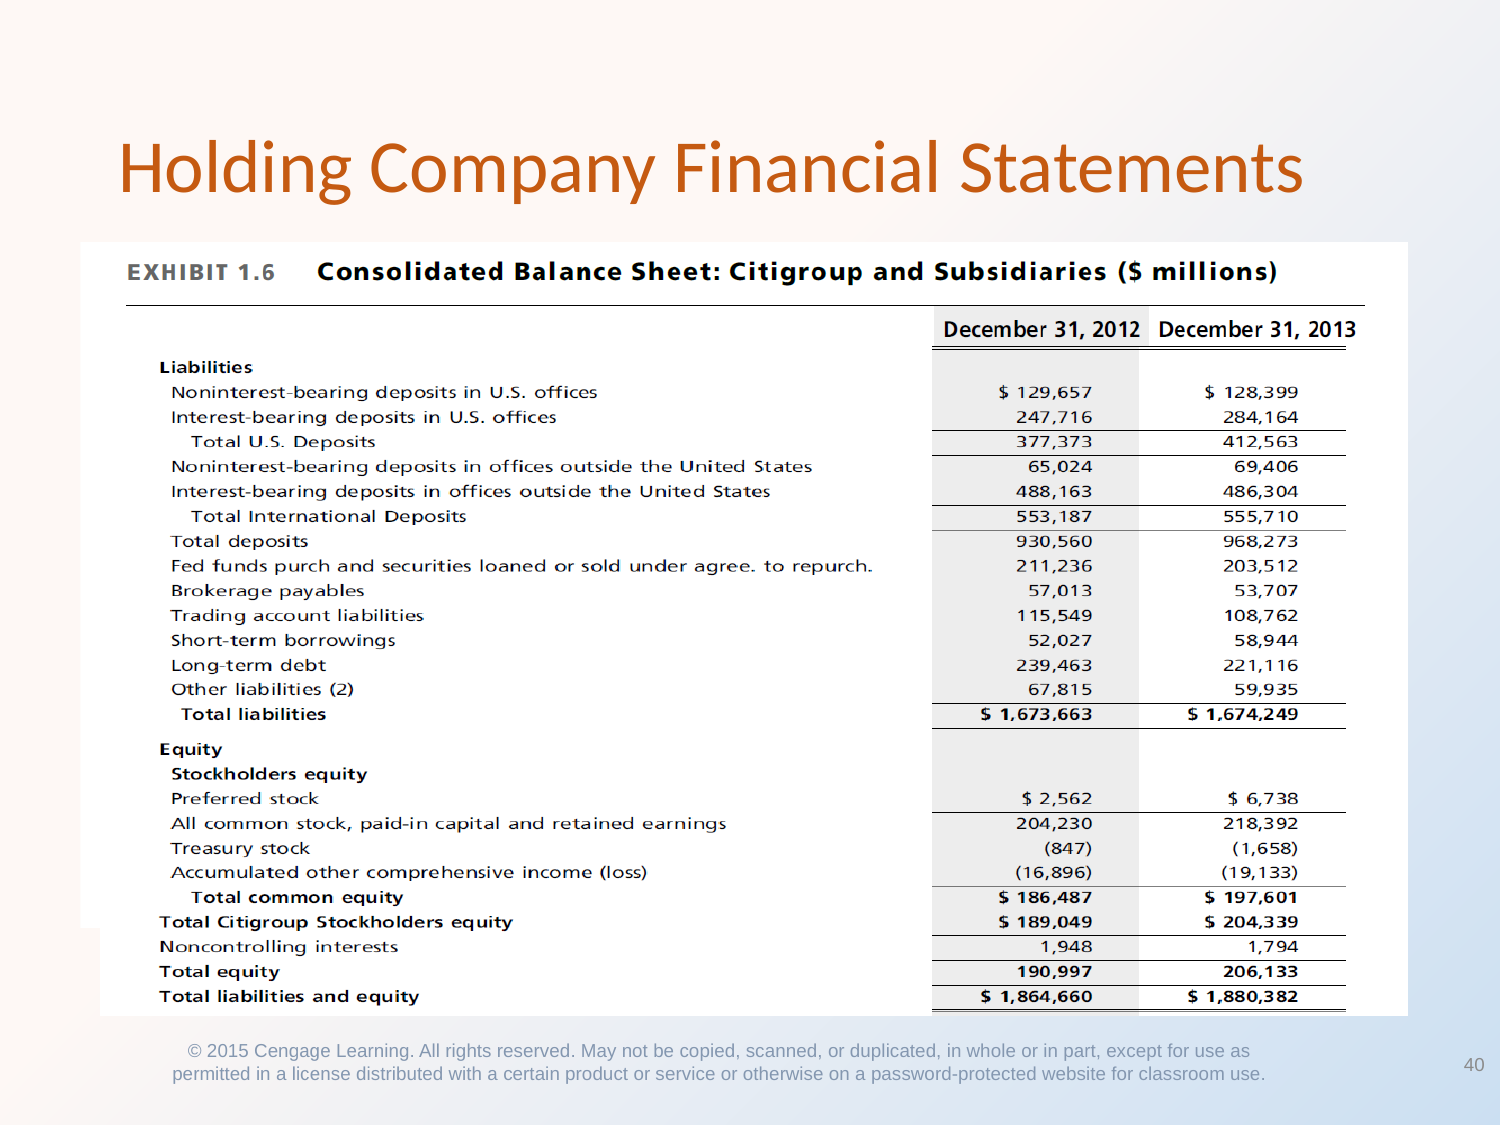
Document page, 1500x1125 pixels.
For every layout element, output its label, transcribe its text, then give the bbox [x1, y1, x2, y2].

picture [80, 242, 1408, 1016]
slide_number 40 [1151, 1024, 1500, 1103]
title Holding Company Financial Statements [103, 59, 1397, 242]
footer © 2015 Cengage Learning. All rights reserved. May not be copied, scanned, or duplicated, in whole or in part, except for use as permitted in a license distributed with a certain product or service or otherwise on a password-protected website for classroom use. [137, 1042, 1300, 1103]
